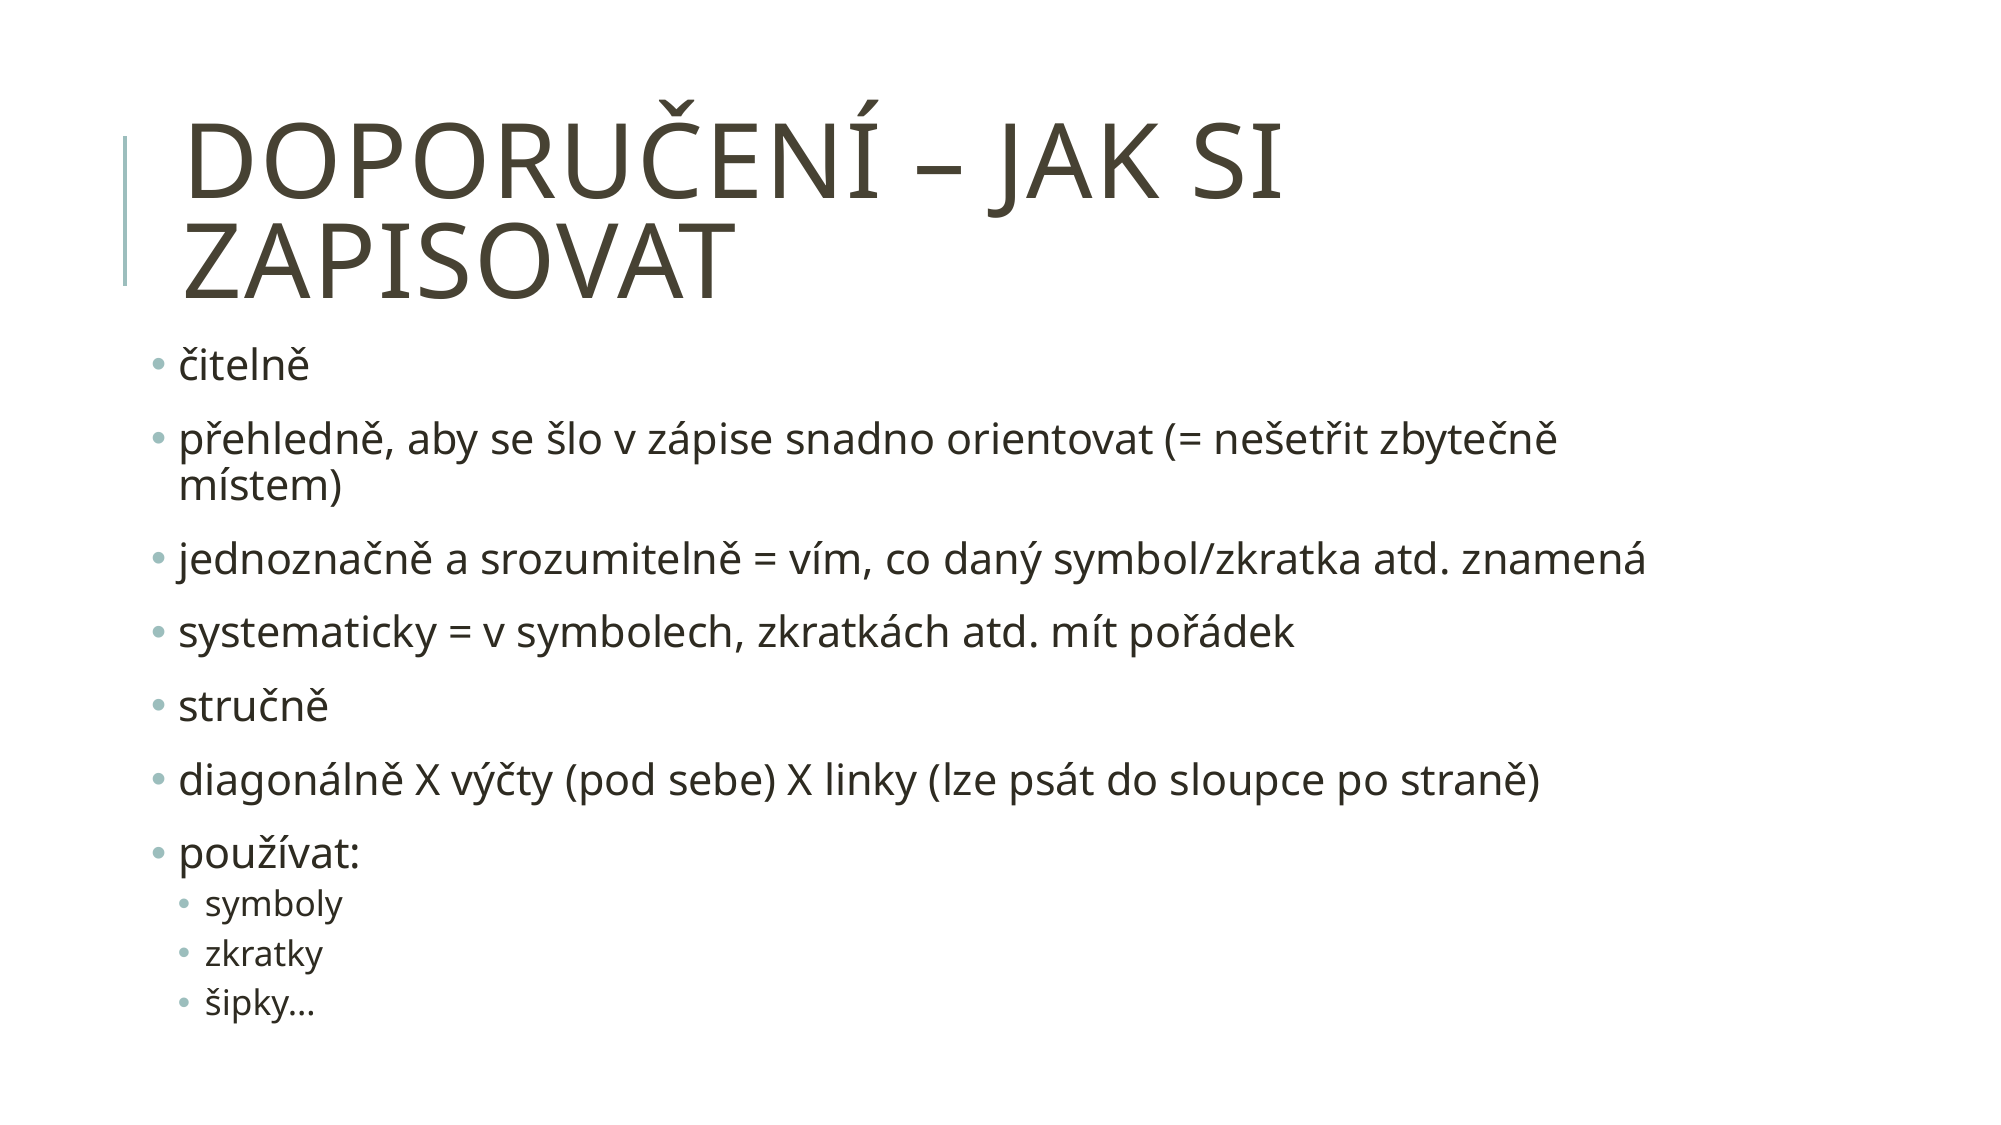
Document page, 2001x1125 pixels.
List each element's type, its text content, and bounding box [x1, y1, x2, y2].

list [143, 312, 1739, 1022]
title doporučení – jak si zapisovat [168, 96, 1763, 342]
text_box čitelně přehledně, aby se šlo v zápise snadno orientovat (= nešetřit zbytečně místem) jednoznačně a srozumitelně = vím, co daný symbol/zkratka atd. znamená systematicky = v symbolech, zkratkách atd. mít pořádek stručně diagonálně X výčty (pod sebe) X linky (lze psát do sloupce po straně) používat: symboly zkratky šipky… [143, 335, 1738, 1045]
